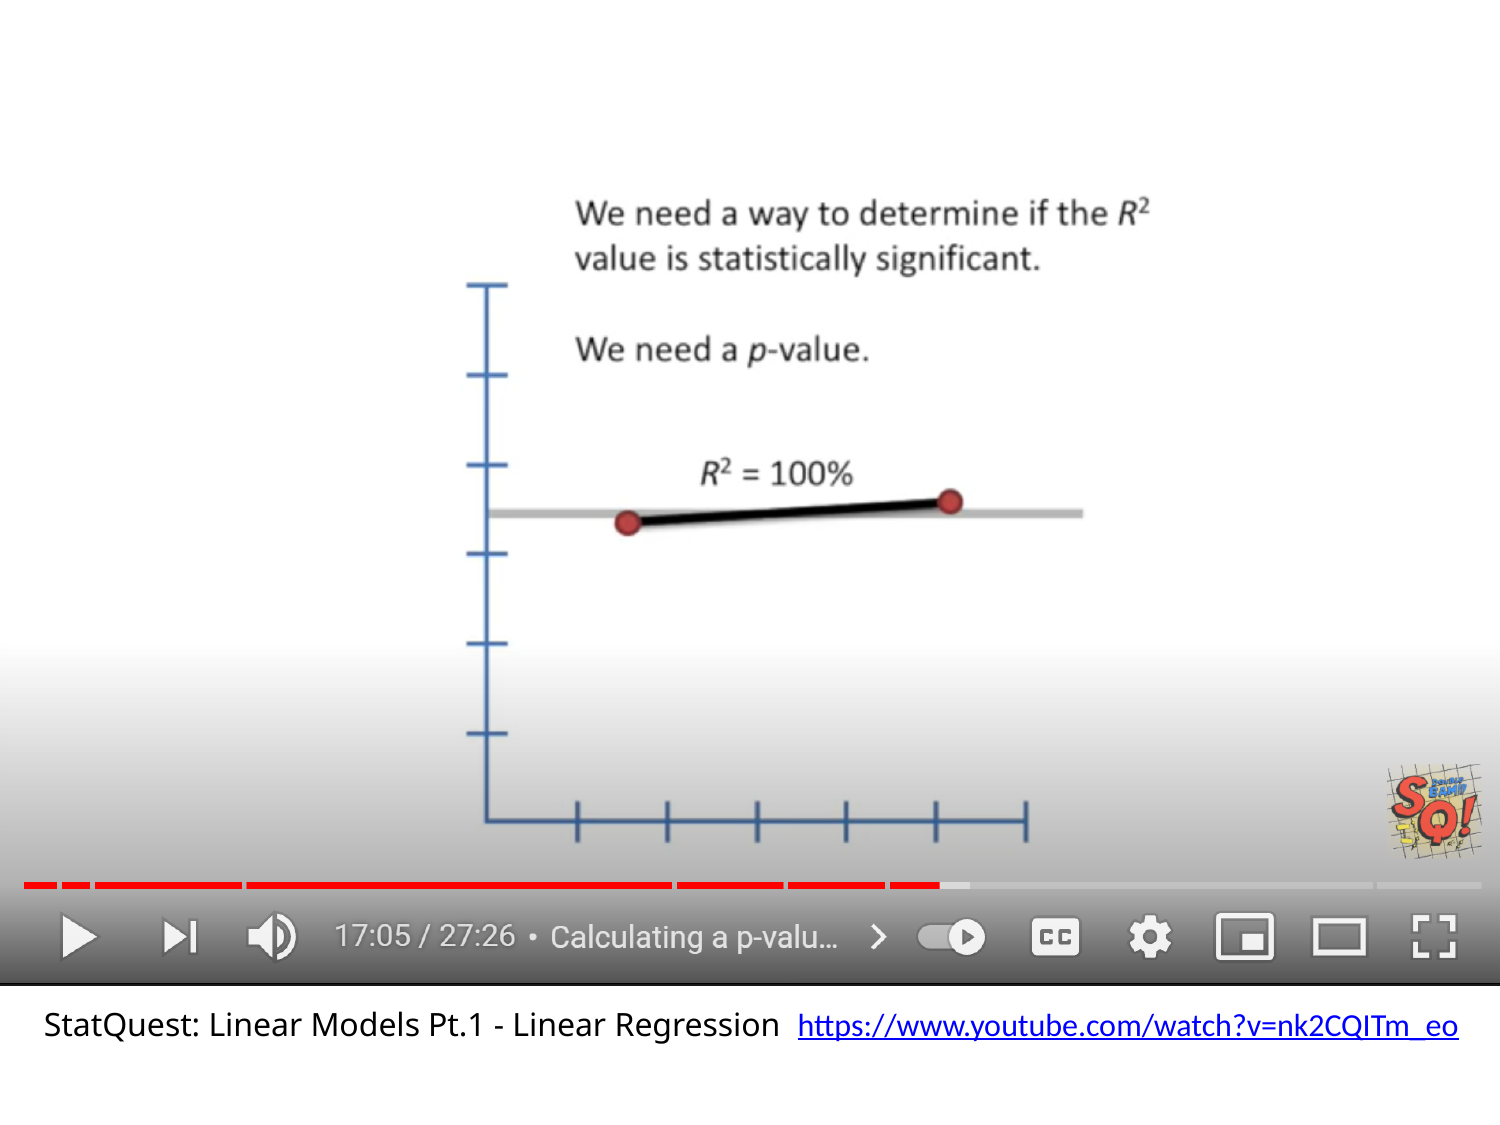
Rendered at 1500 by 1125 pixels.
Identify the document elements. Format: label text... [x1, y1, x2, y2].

text_box StatQuest: Linear Models Pt.1 - Linear Regression https://www.youtube.com/watch?v=nk2CQITm_eo [29, 996, 1500, 1050]
picture [0, 139, 1500, 986]
